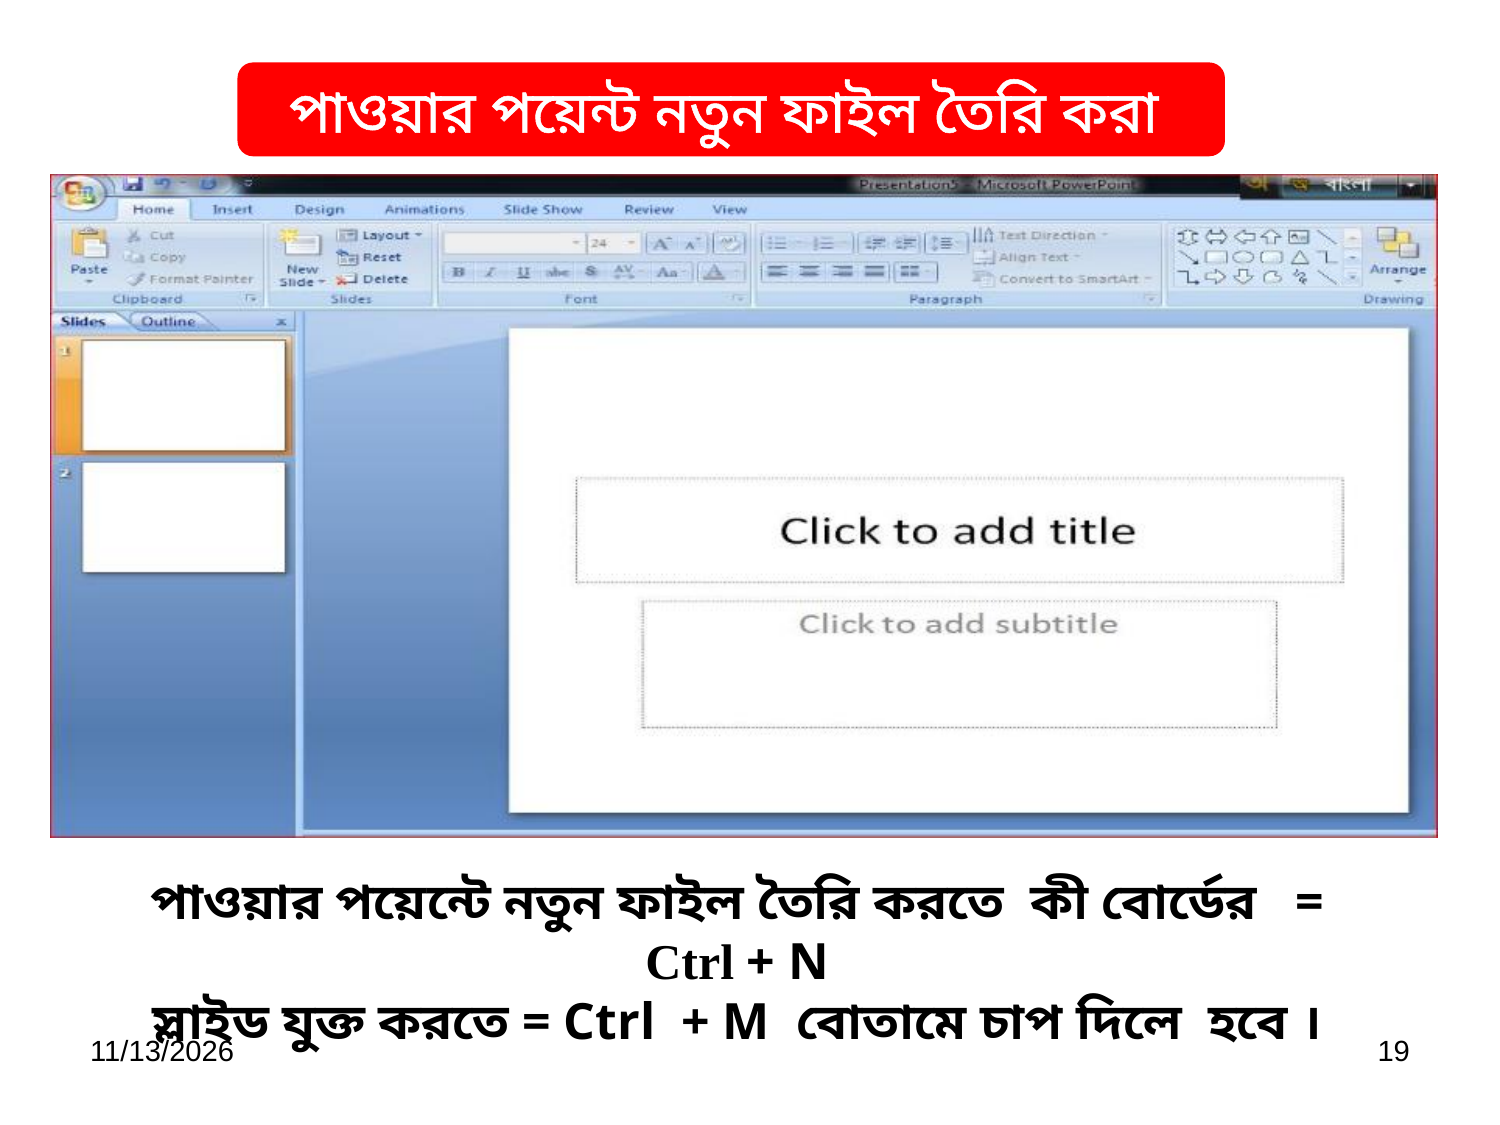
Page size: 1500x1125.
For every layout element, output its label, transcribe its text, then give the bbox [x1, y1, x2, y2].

picture [49, 174, 1438, 838]
slide_number 19 [1074, 1024, 1426, 1103]
text_box পাওয়ার পয়েন্টে নতুন ফাইল তৈরি করতে কী বোর্ডের = Ctrl + N স্লাইড যুক্ত করতে = Ctrl + M বোতামে চাপ দিলে হবে । [87, 862, 1400, 1058]
slide_number 16-Jan-21 [74, 1024, 426, 1103]
text_box পাওয়ার পয়েন্ট নতুন ফাইল তৈরি করা [237, 62, 1225, 157]
